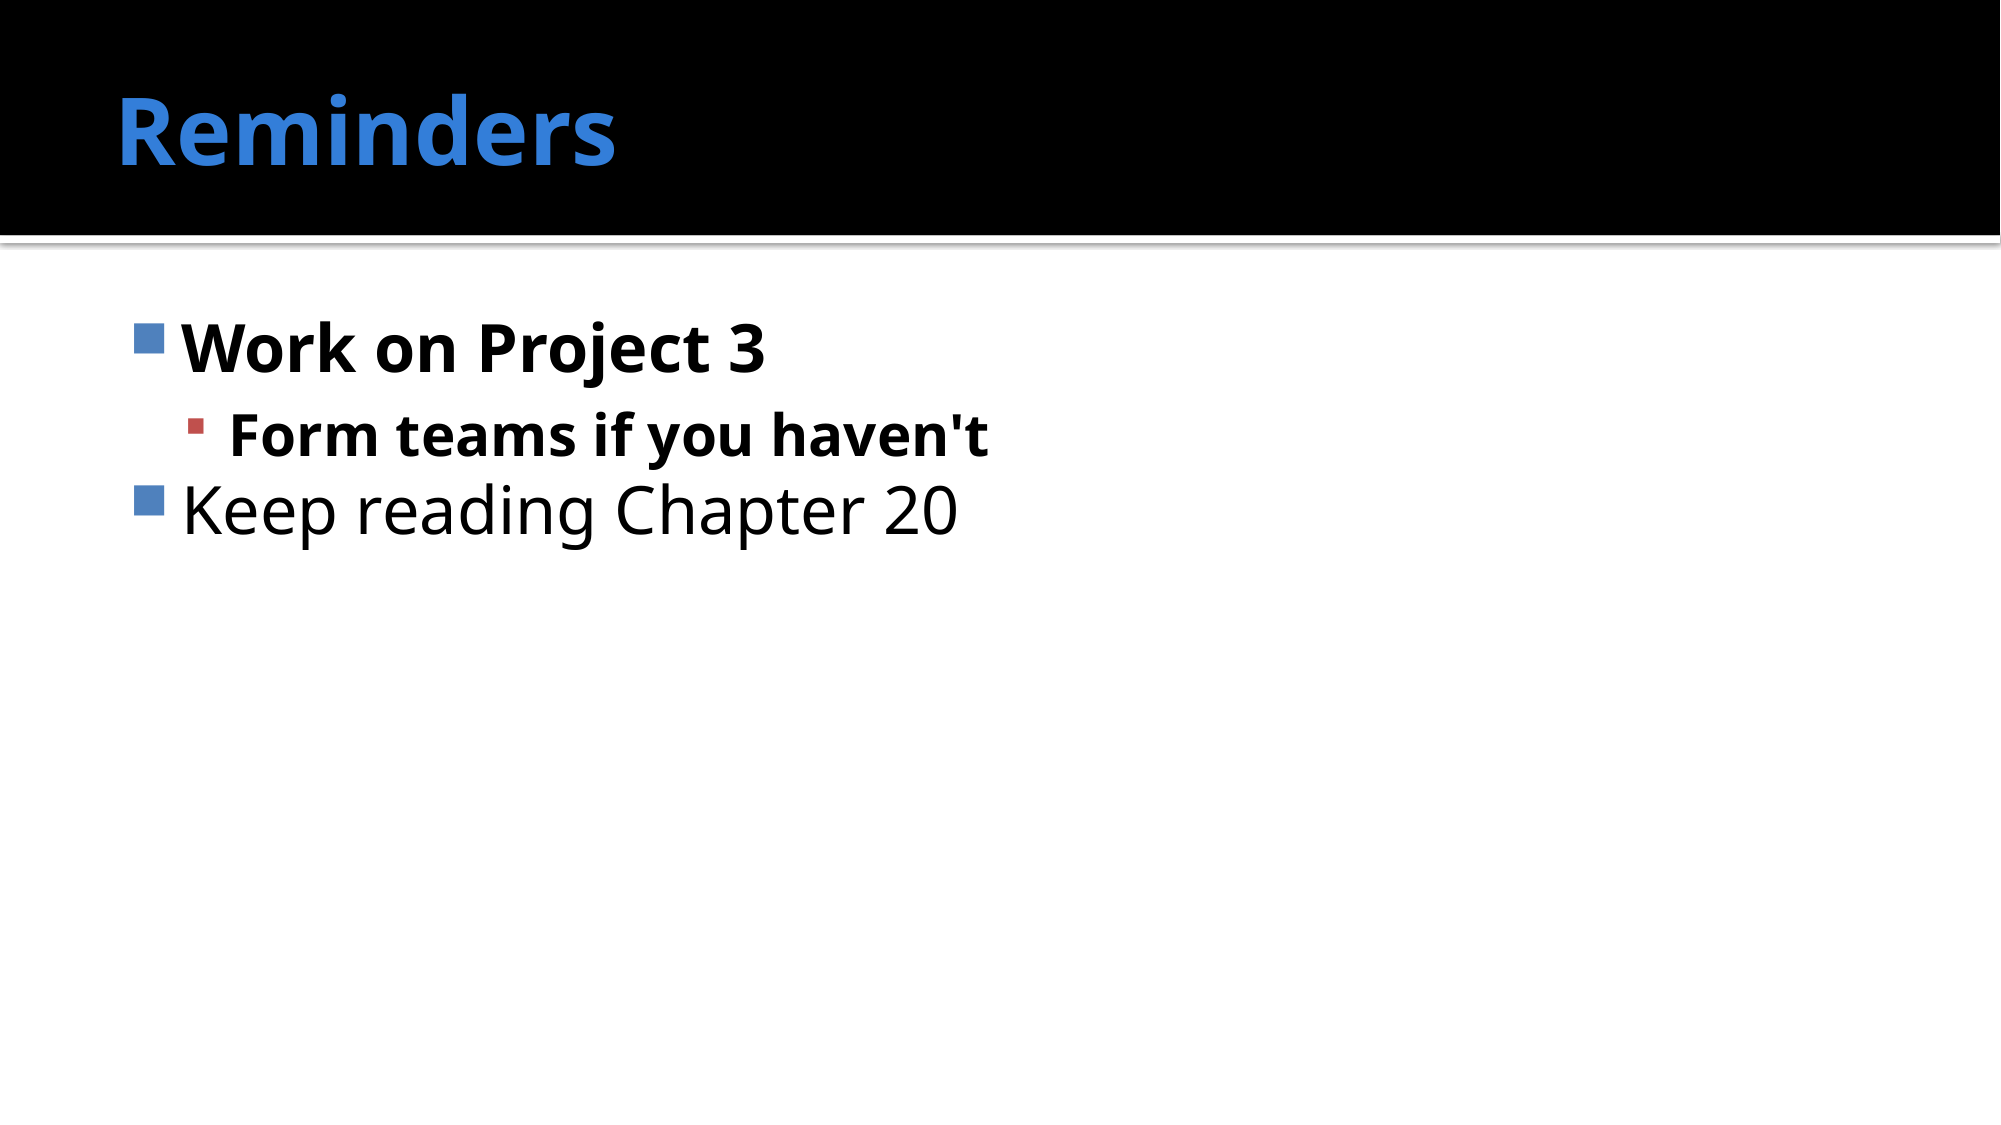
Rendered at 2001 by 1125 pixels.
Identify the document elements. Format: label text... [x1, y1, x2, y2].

title Reminders [99, 25, 1900, 231]
list Work on Project 3 Form teams if you haven't Keep reading Chapter 20 [99, 291, 1900, 1050]
